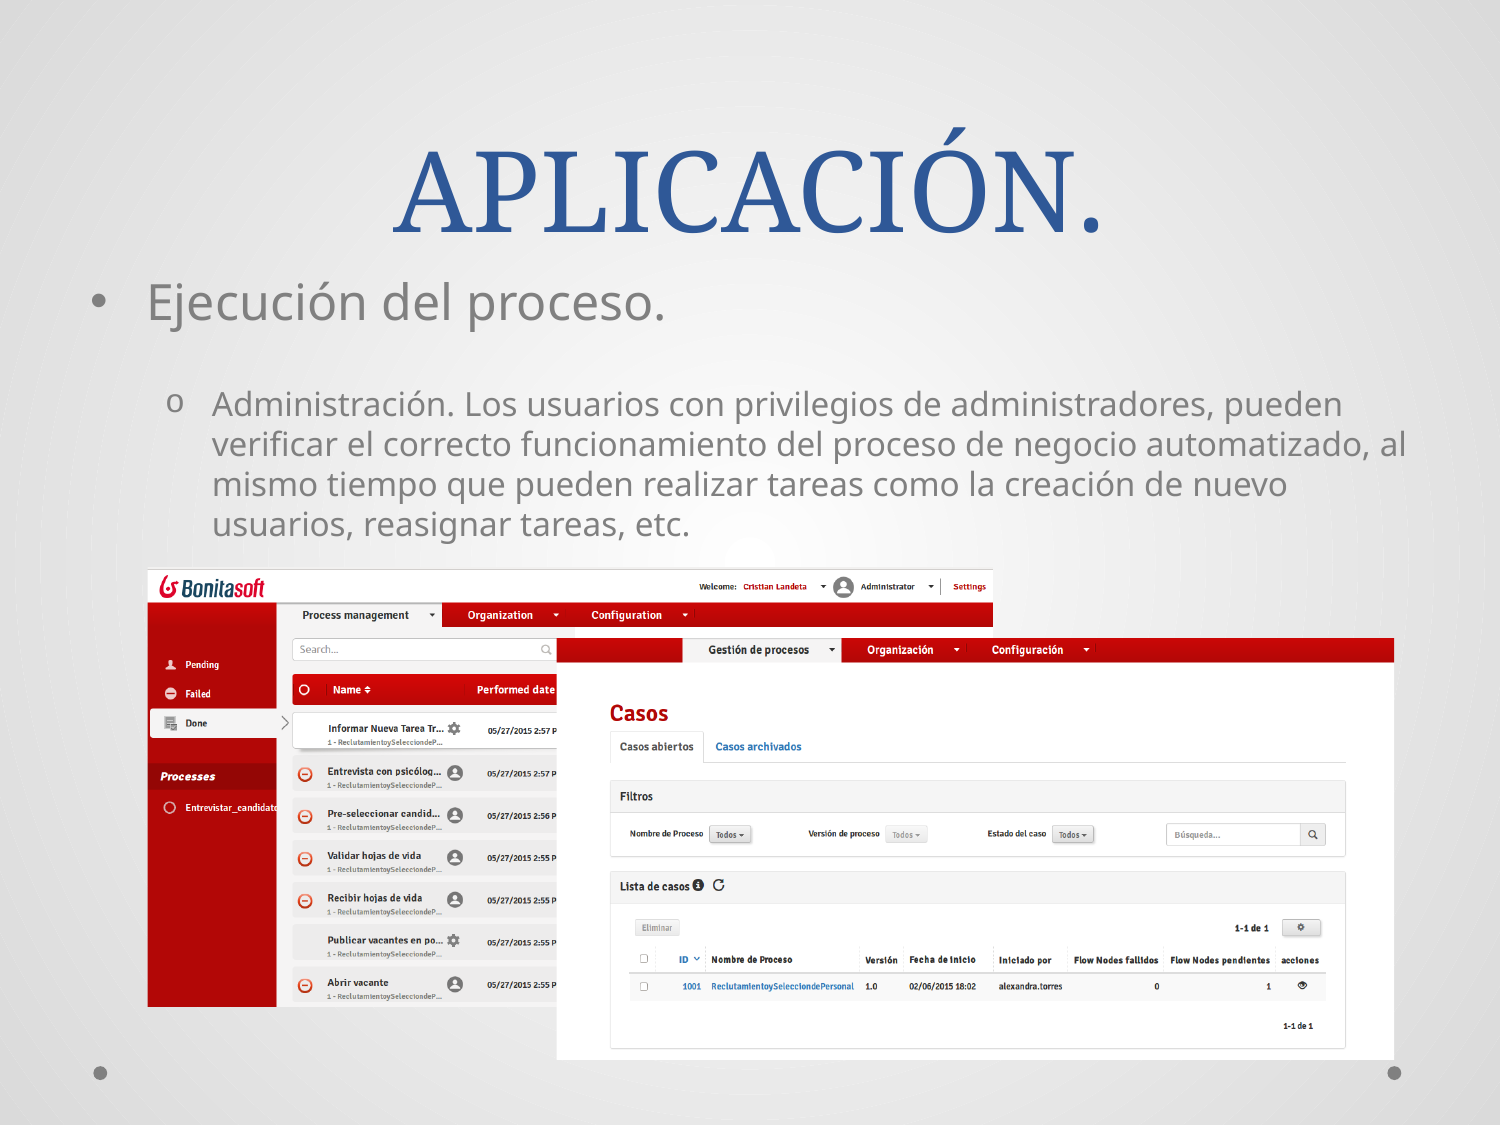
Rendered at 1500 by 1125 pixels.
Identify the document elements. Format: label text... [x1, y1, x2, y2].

title APLICACIÓN. [75, 0, 1425, 262]
picture [147, 567, 1395, 1060]
list Ejecución del proceso. Administración. Los usuarios con privilegios de administradores, pueden verificar el correcto funcionamiento del proceso de negocio automatizado, al mismo tiempo que pueden realizar tareas como la creación de nuevo usuarios, reasignar tareas, etc. [75, 262, 1425, 1005]
